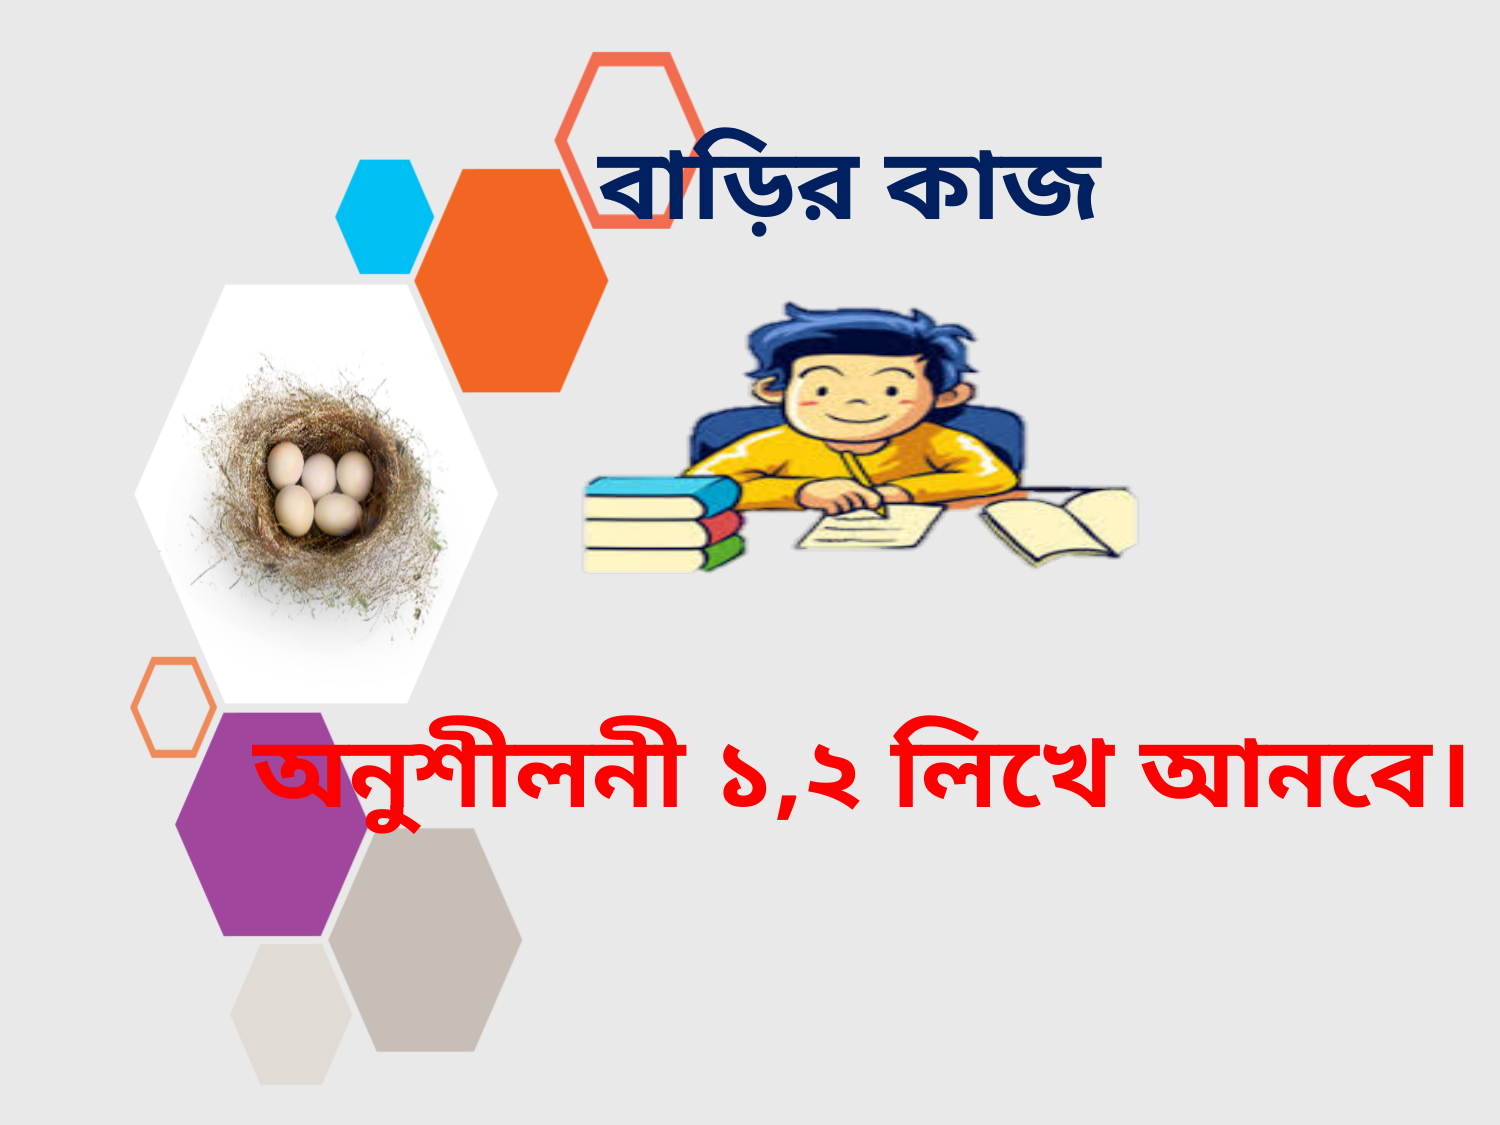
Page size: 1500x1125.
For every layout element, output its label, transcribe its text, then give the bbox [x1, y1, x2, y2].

text_box বাড়ির কাজ [583, 112, 1143, 223]
picture [0, 0, 1500, 1125]
text_box অনুশীলনী ১,২ লিখে আনবে। [238, 699, 1488, 835]
